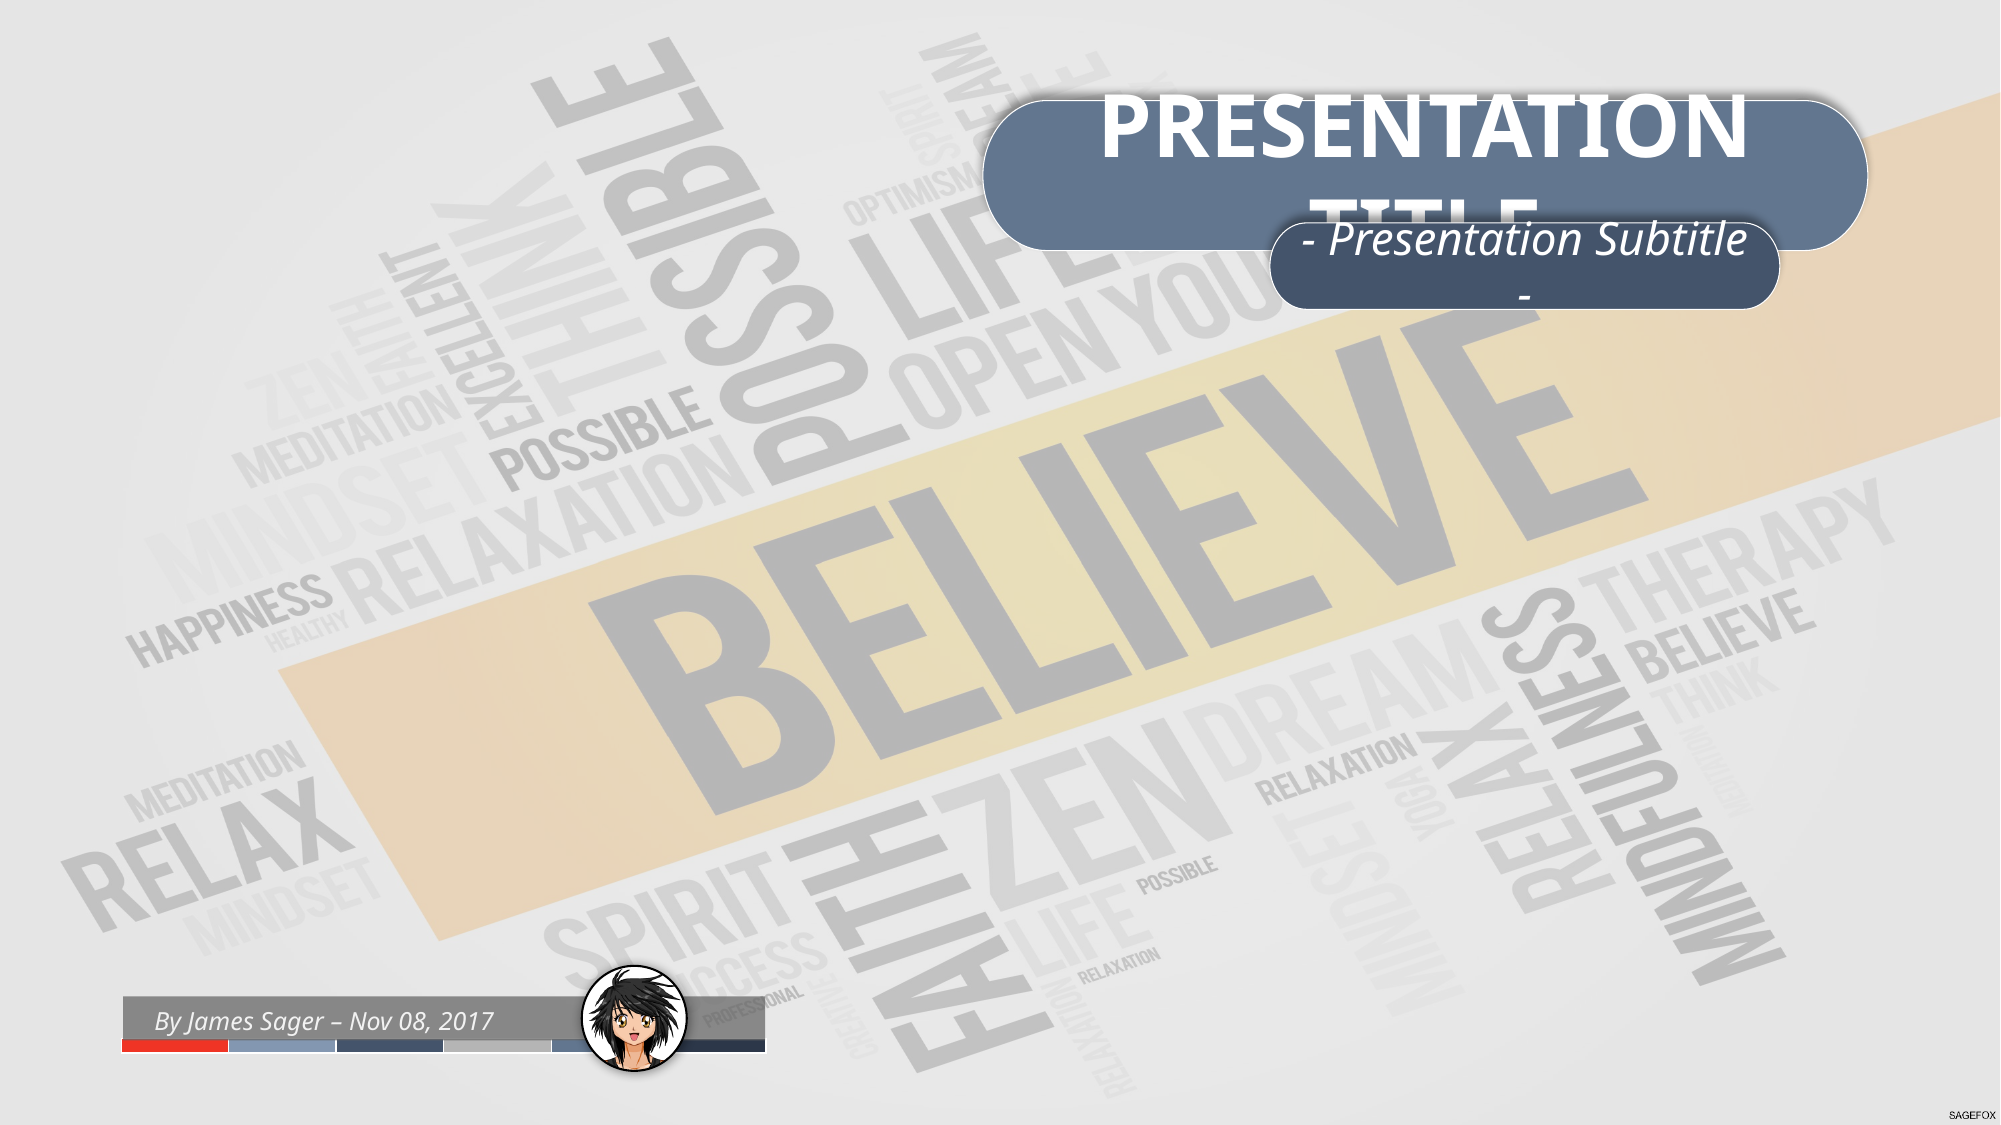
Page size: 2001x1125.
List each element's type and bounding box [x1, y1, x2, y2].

text_box [123, 965, 766, 1071]
text_box [982, 100, 1868, 251]
picture [1925, 0, 2001, 1125]
text_box [1269, 222, 1780, 310]
